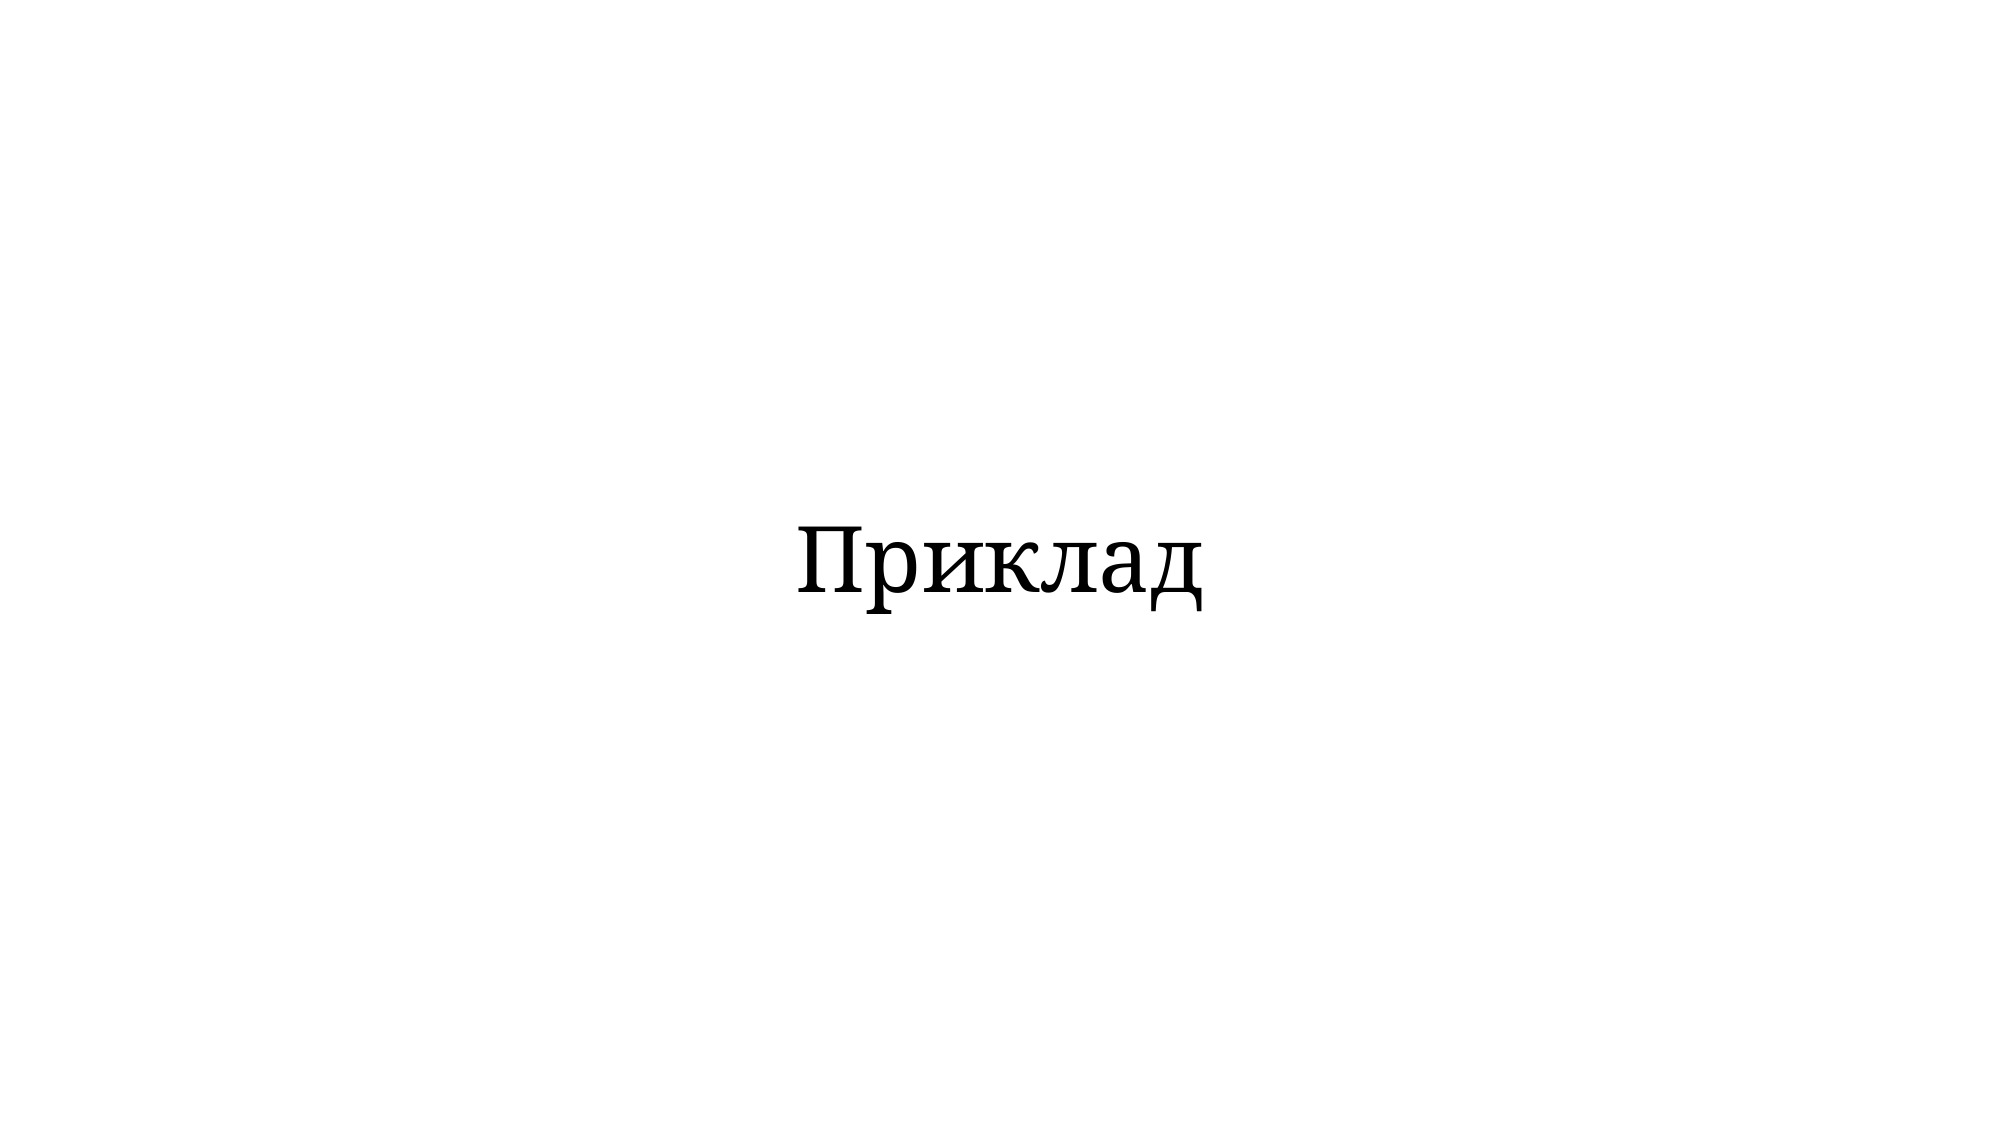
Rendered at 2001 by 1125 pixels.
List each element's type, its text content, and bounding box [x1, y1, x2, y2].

title Приклад [137, 453, 1863, 672]
